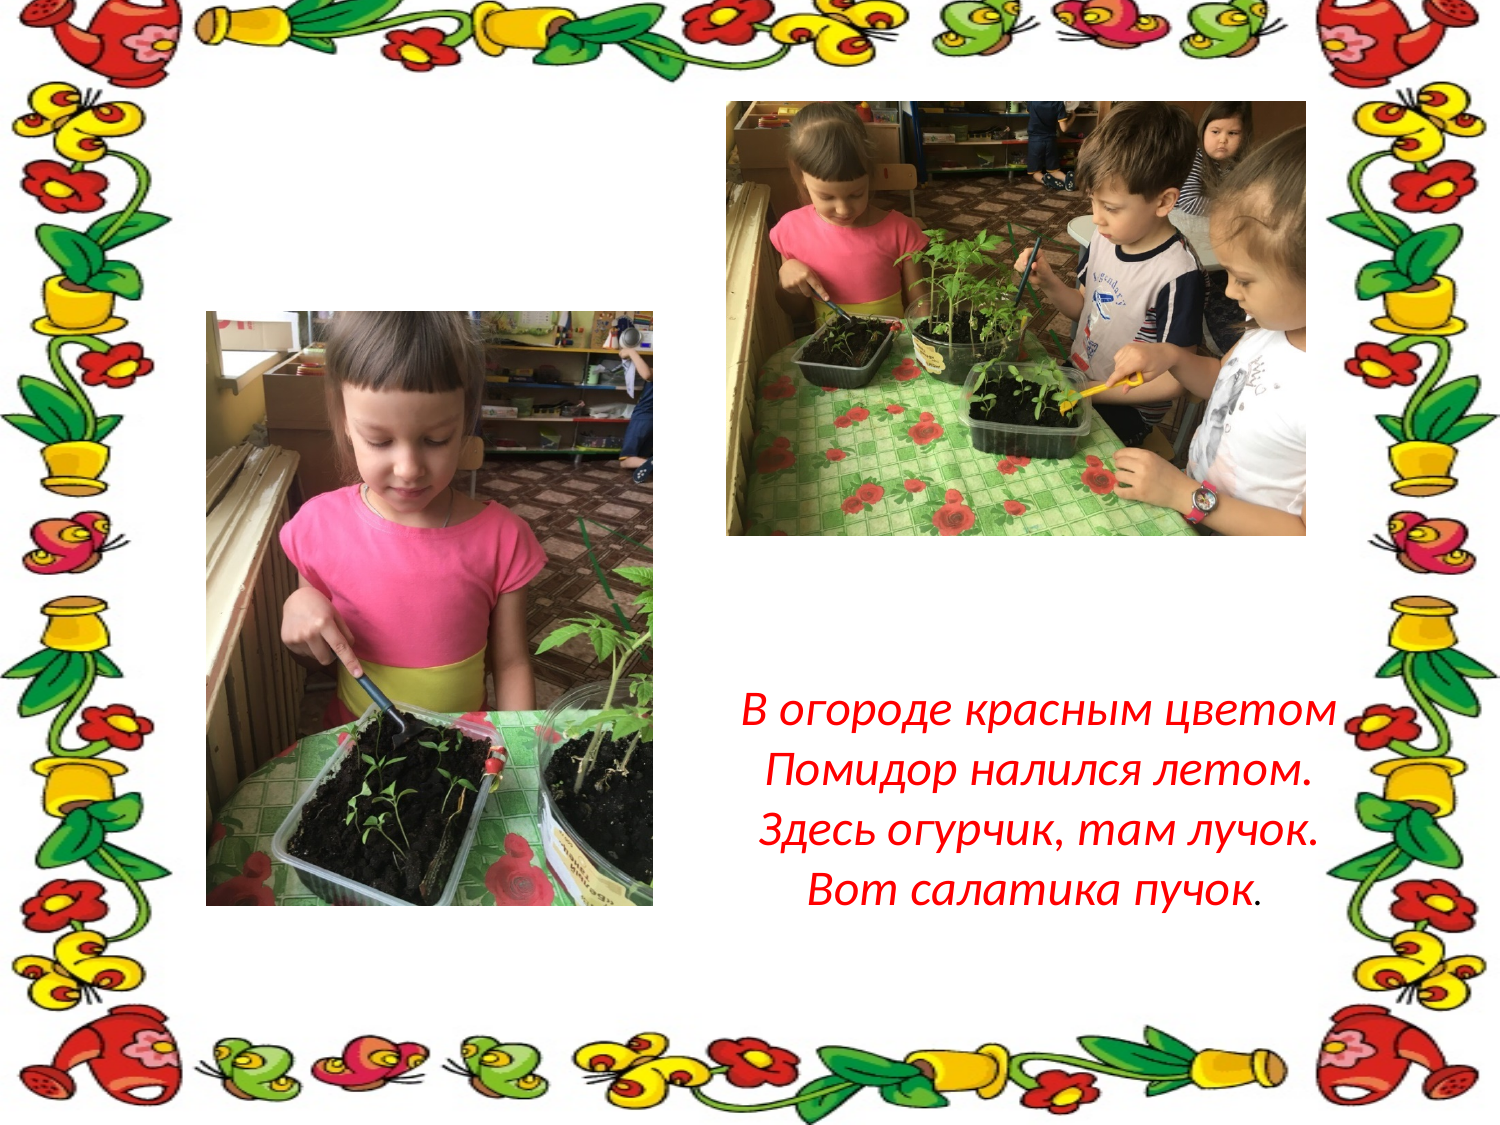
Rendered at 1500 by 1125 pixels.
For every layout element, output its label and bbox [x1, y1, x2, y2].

list [0, 0, 1500, 1125]
picture [206, 311, 653, 906]
picture [726, 101, 1306, 537]
